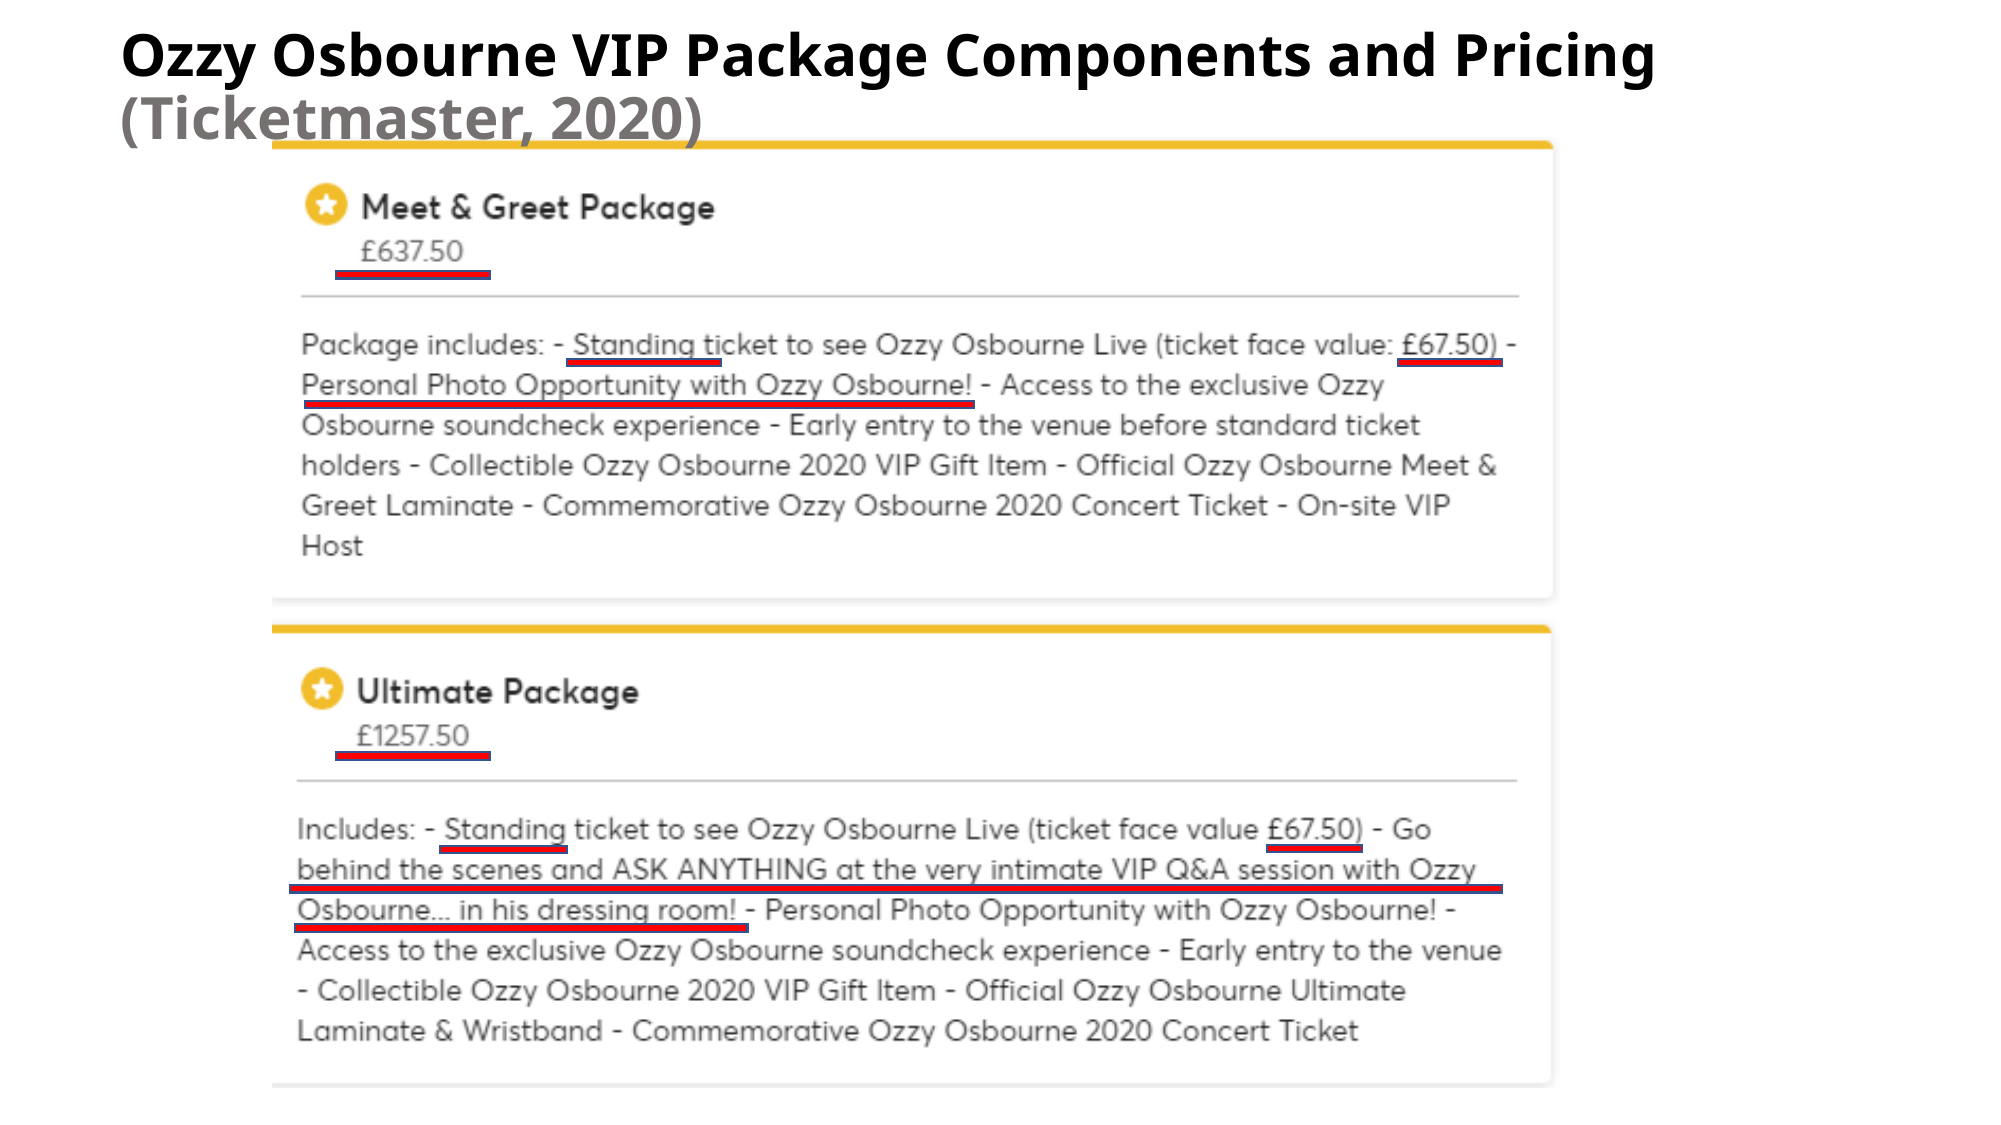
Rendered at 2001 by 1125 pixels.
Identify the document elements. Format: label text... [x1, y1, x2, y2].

text_box Ozzy Osbourne VIP Package Components and Pricing (Ticketmaster, 2020) [105, 71, 1895, 233]
picture [272, 619, 1560, 1088]
picture [272, 137, 1560, 607]
